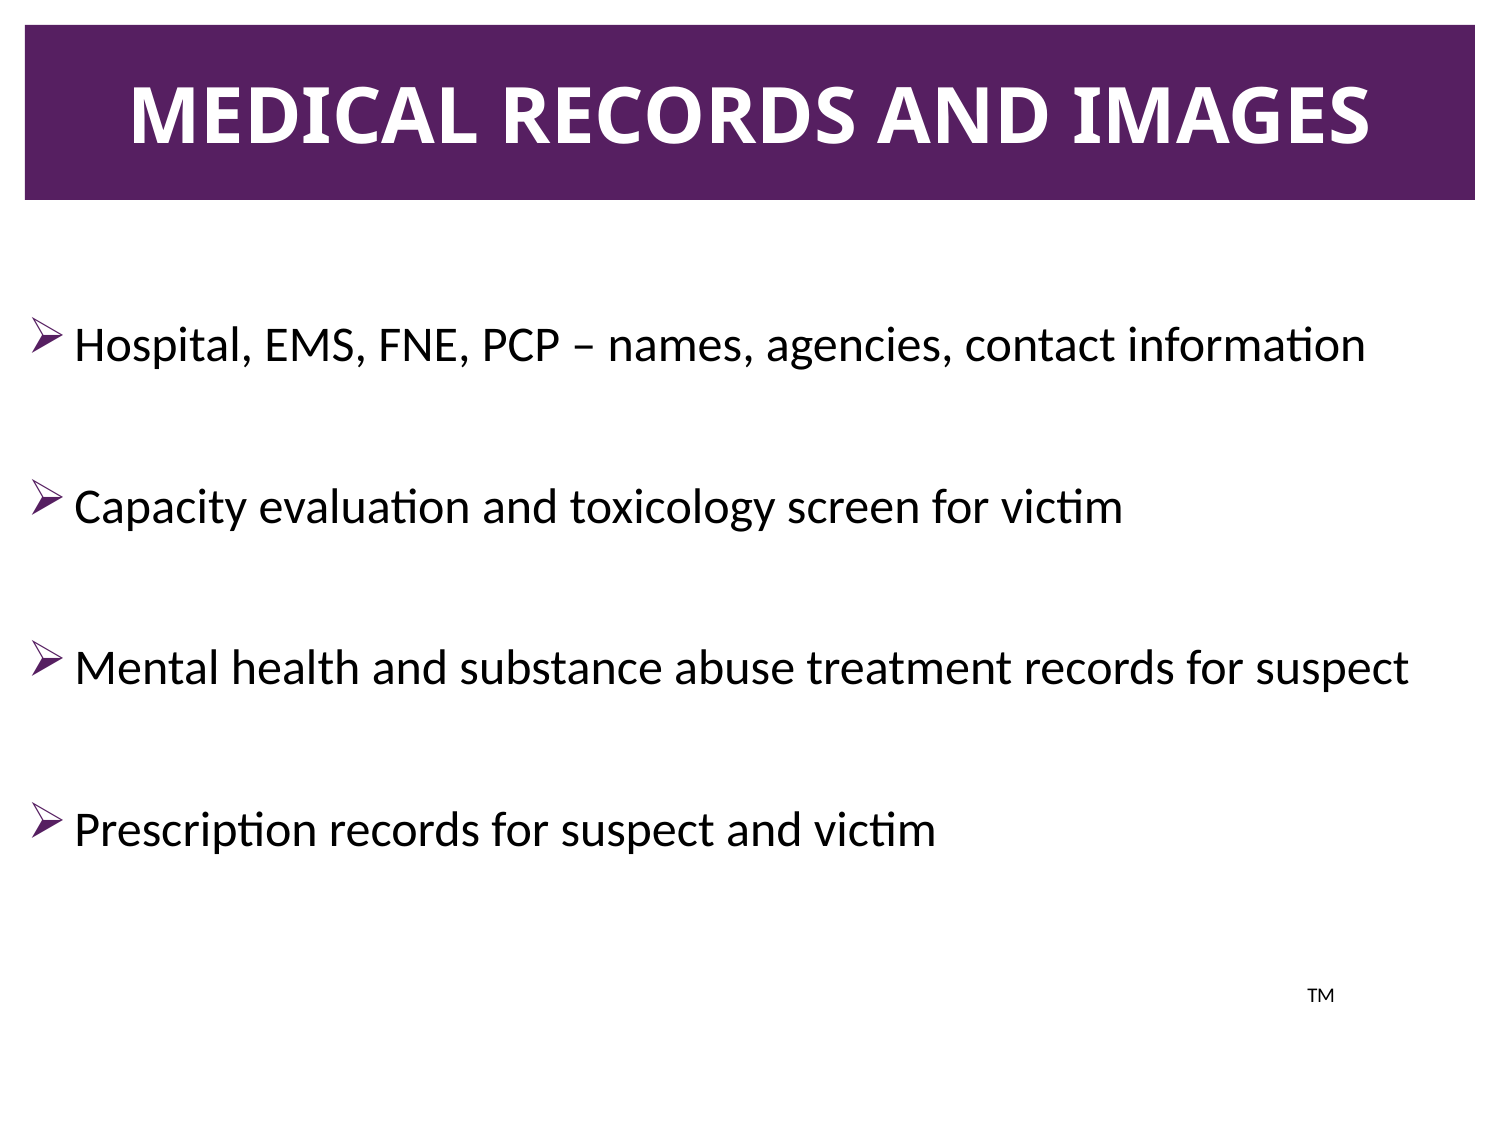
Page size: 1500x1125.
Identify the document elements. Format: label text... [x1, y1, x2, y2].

list Hospital, EMS, FNE, PCP – names, agencies, contact information Capacity evaluation and toxicology screen for victim Mental health and substance abuse treatment records for suspect Prescription records for suspect and victim [12, 237, 1488, 1088]
slide_number TM [1281, 963, 1350, 1025]
title Medical Records and images [24, 24, 1475, 200]
